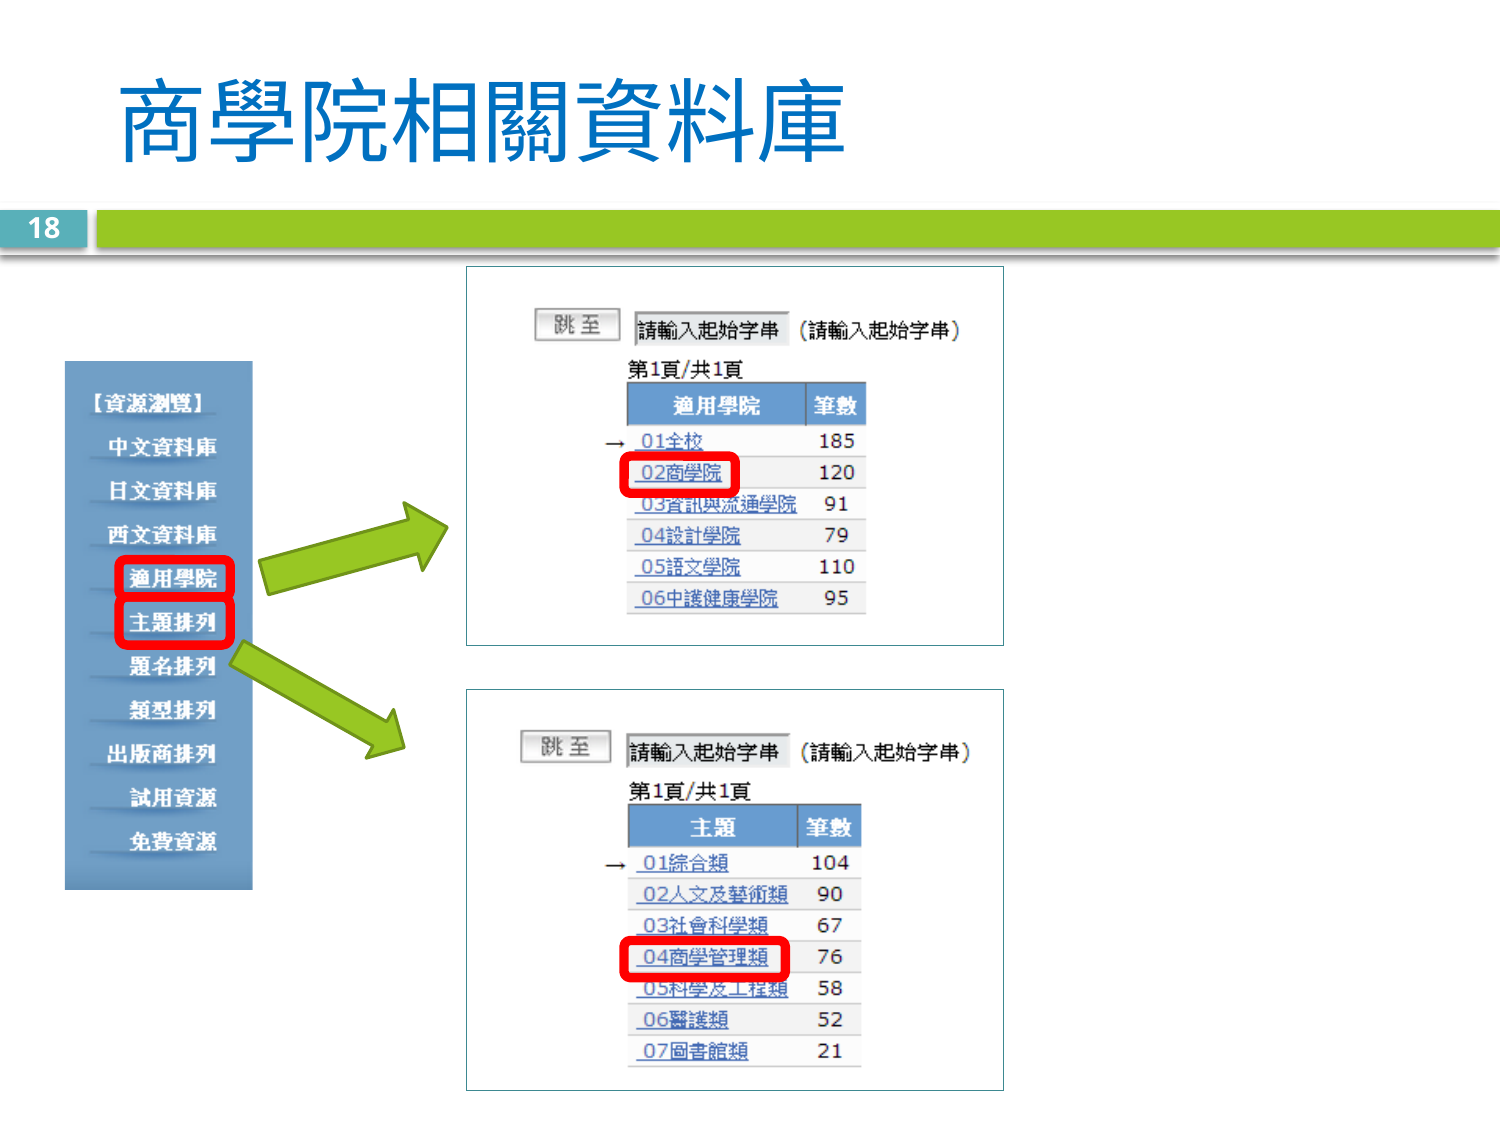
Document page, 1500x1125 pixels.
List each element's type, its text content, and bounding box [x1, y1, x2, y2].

title 商學院相關資料庫 [100, 37, 1438, 200]
picture [64, 361, 255, 891]
text_box [260, 501, 449, 597]
slide_number 18 [0, 208, 88, 249]
picture [466, 688, 1005, 1091]
picture [466, 266, 1005, 646]
text_box [260, 648, 406, 760]
